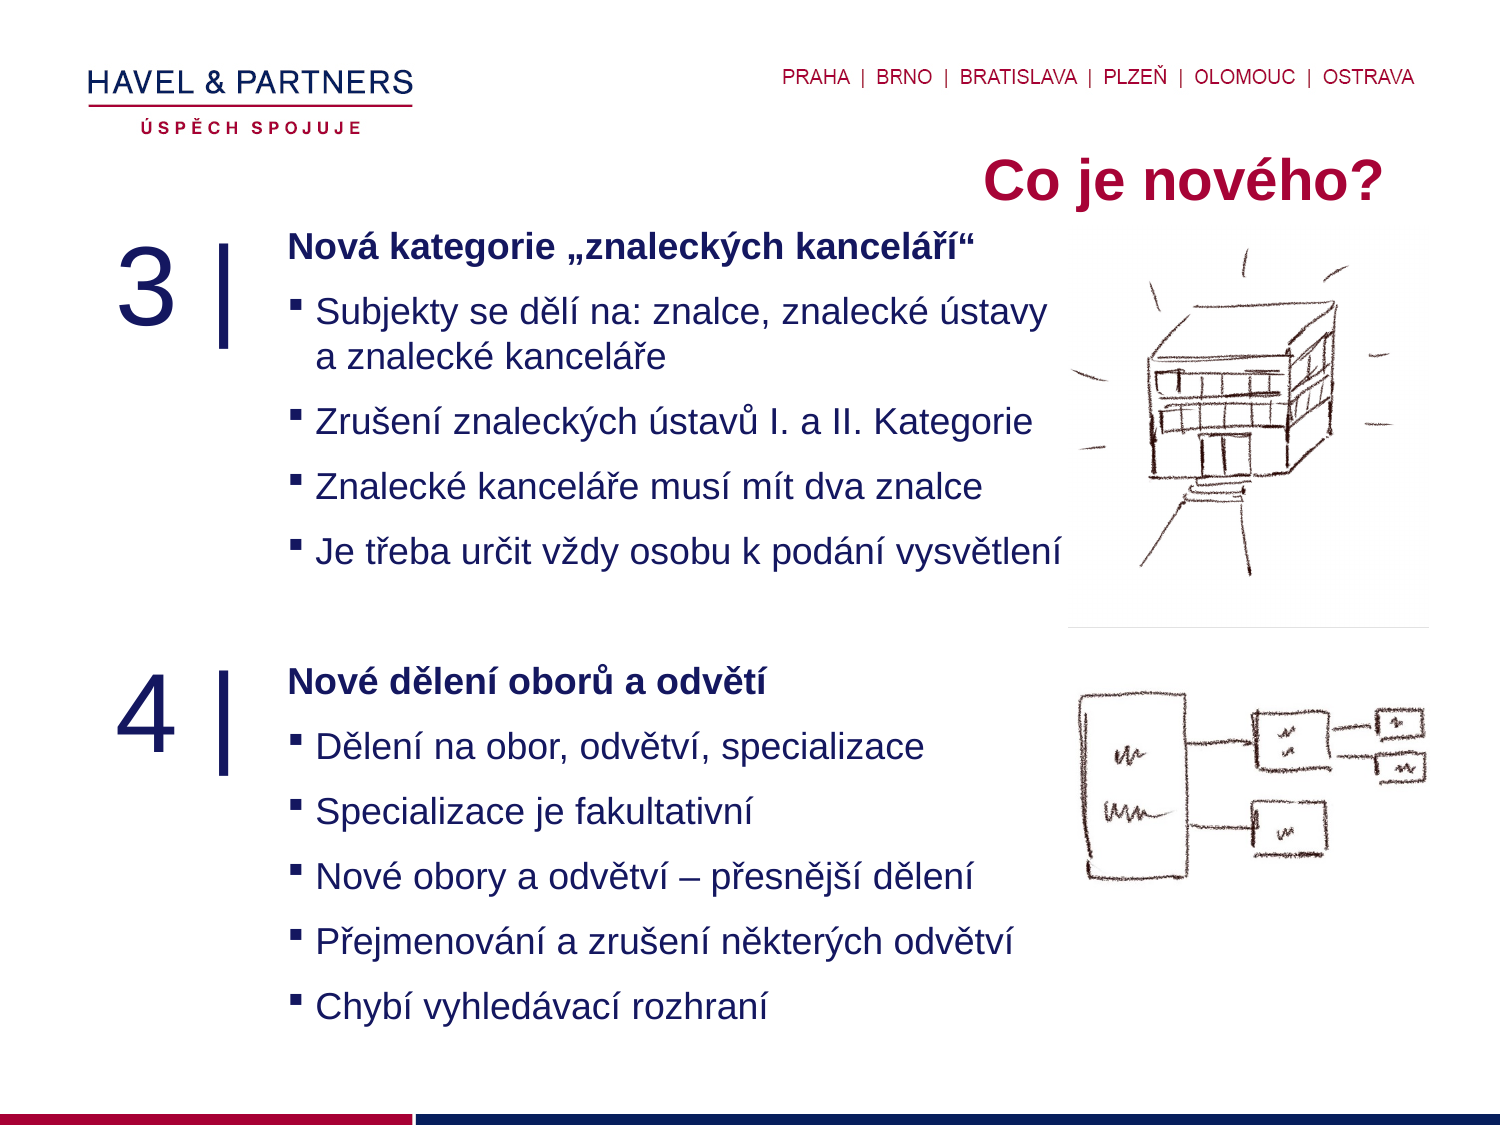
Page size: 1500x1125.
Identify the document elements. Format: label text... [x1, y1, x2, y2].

text_box Nová kategorie „znaleckých kanceláří“ Subjekty se dělí na: znalce, znalecké ústavy a znalecké kanceláře Zrušení znaleckých ústavů I. a II. Kategorie Znalecké kanceláře musí mít dva znalce Je třeba určit vždy osobu k podání vysvětlení Nové dělení oborů a odvětí Dělení na obor, odvětví, specializace Specializace je fakultativní Nové obory a odvětví – přesnější dělení Přejmenování a zrušení některých odvětví Chybí vyhledávací rozhraní [272, 214, 1093, 994]
title Co je nového? [128, 147, 1429, 207]
picture [0, 0, 1500, 1125]
list 3 | 4 | [100, 205, 313, 926]
